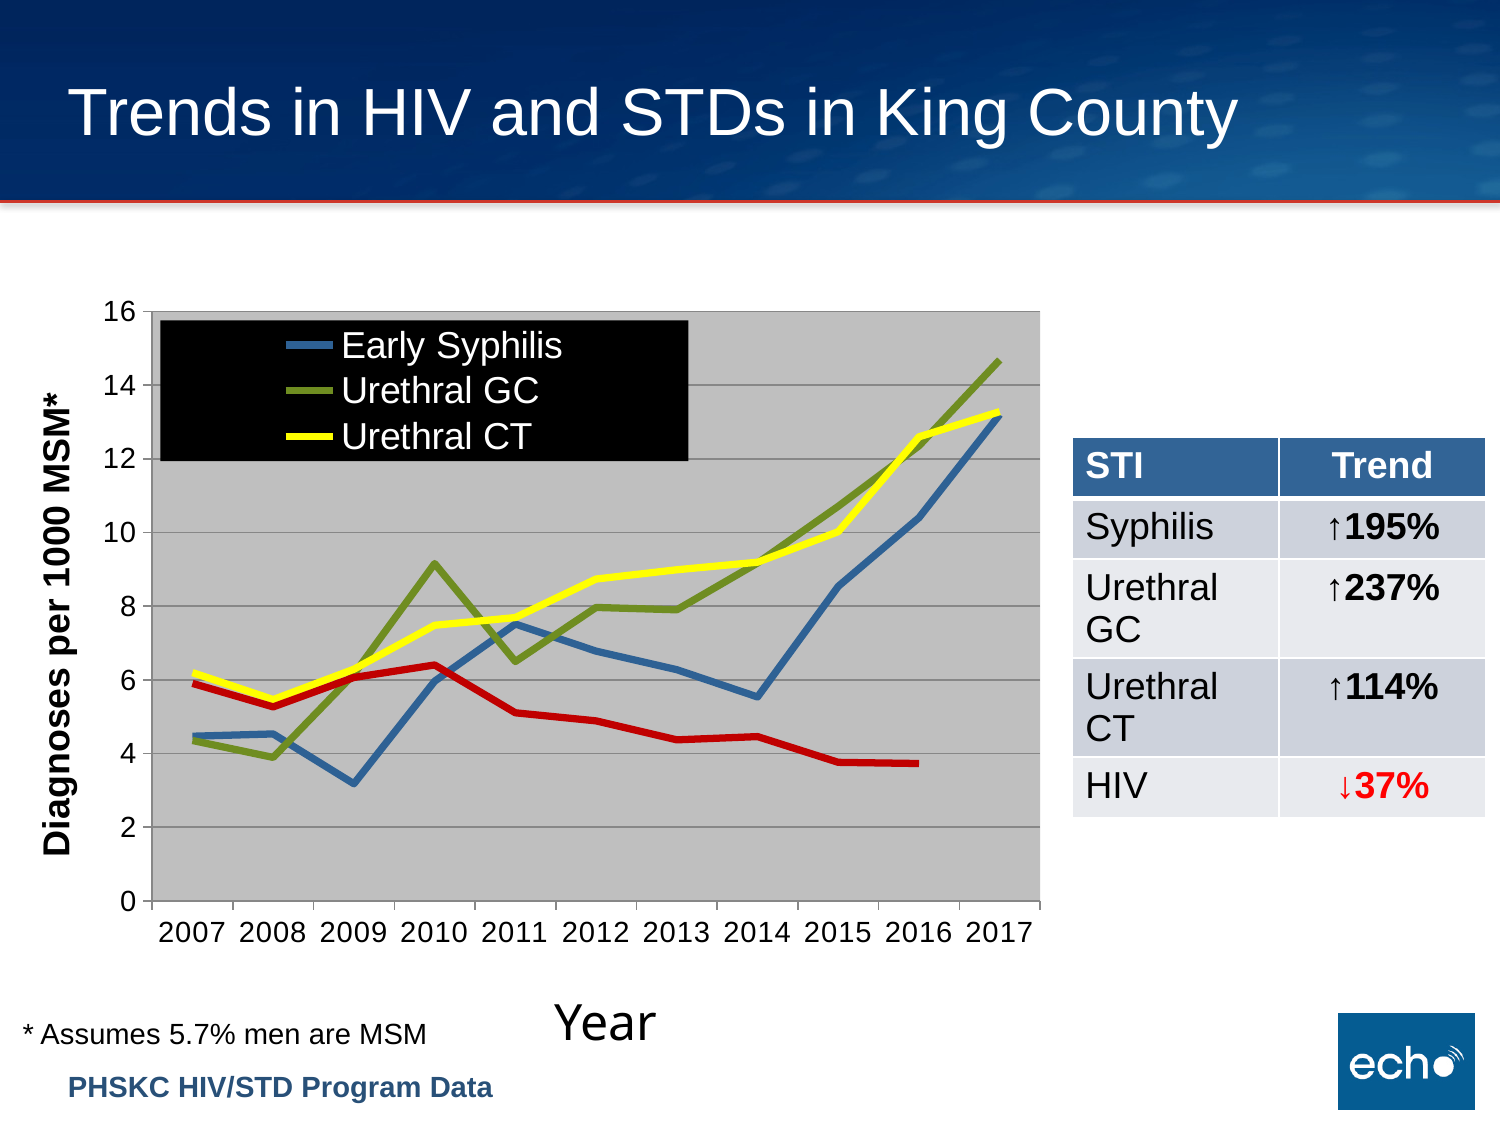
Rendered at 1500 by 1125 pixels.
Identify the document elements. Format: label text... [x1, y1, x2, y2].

table_cell HIV [1073, 758, 1278, 817]
table_header STI [1073, 438, 1278, 496]
table_cell ↑114% [1280, 659, 1485, 756]
table_cell ↑237% [1280, 560, 1485, 657]
list PHSKC HIV/STD Program Data [53, 1059, 1261, 1113]
title Trends in HIV and STDs in King County [53, 19, 1447, 199]
table_cell Syphilis [1073, 501, 1278, 558]
table_cell ↑195% [1280, 501, 1485, 558]
table_cell Urethral GC [1073, 560, 1278, 657]
text_box * Assumes 5.7% men are MSM [7, 1008, 608, 1058]
text_box Year [439, 993, 773, 1058]
table_cell Urethral CT [1073, 659, 1278, 756]
picture [0, 0, 1500, 200]
chart [81, 274, 1062, 984]
text_box Diagnoses per 1000 MSM* [24, 337, 76, 913]
table_cell ↓37% [1280, 758, 1485, 817]
picture [1338, 1013, 1475, 1110]
table_header Trend [1280, 438, 1485, 496]
